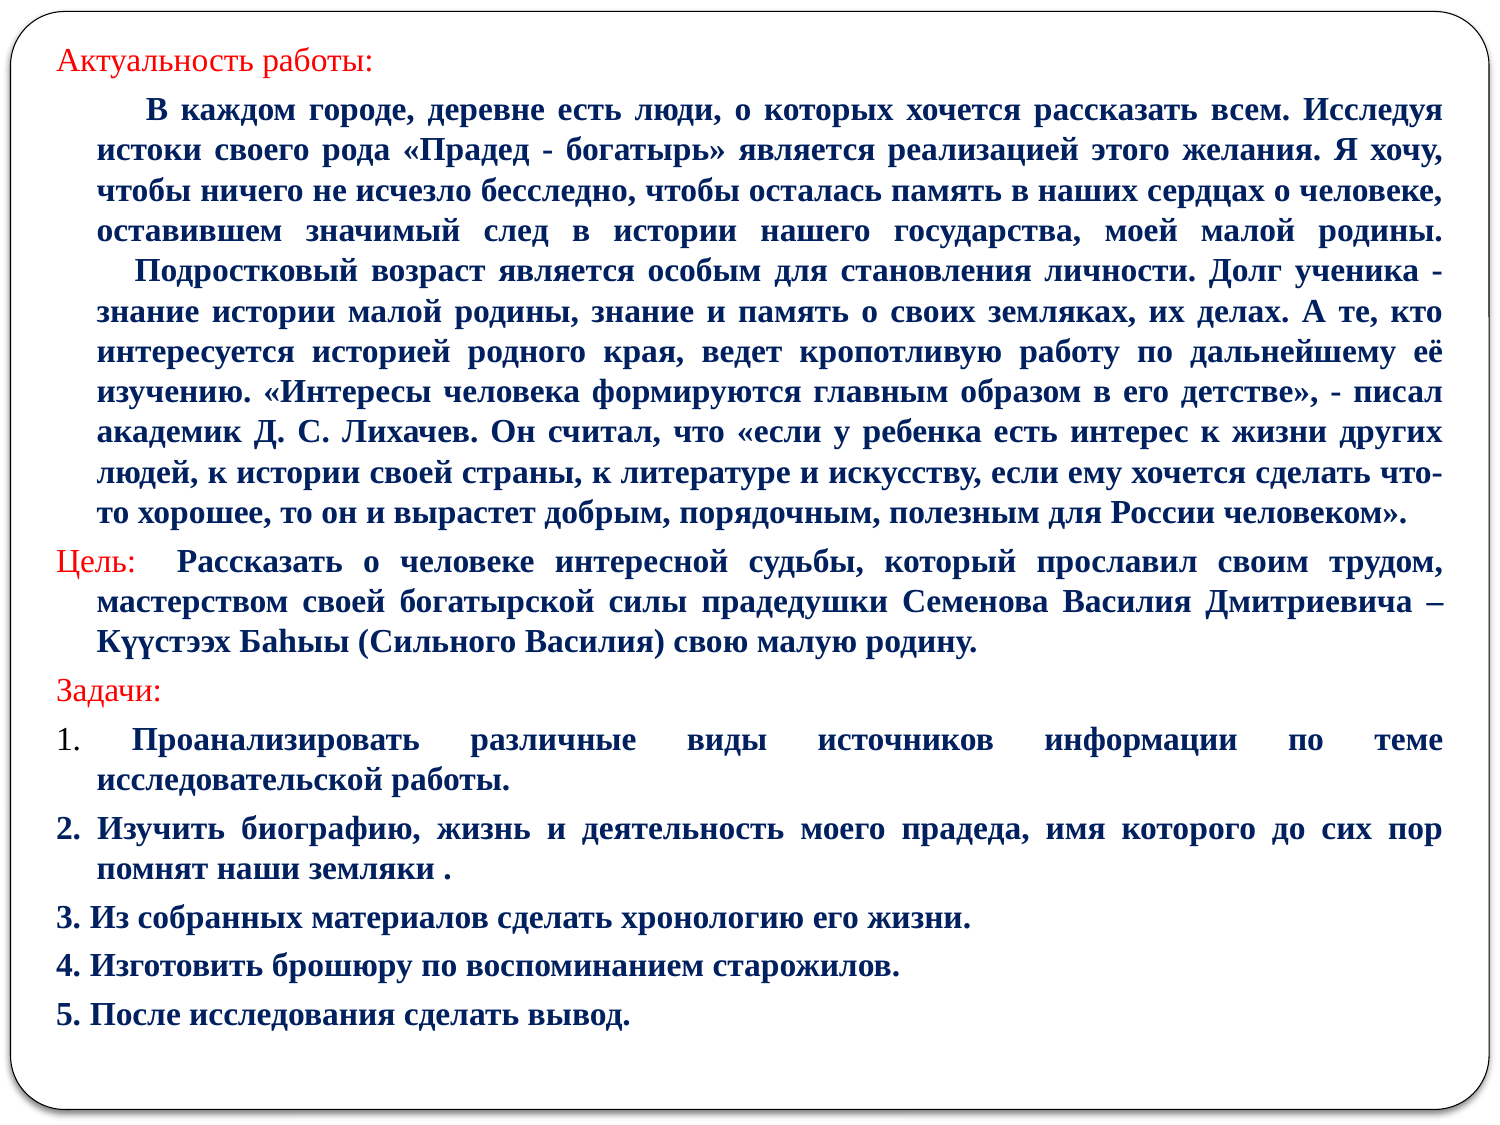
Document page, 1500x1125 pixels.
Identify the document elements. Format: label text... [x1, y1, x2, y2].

list Актуальность работы: В каждом городе, деревне есть люди, о которых хочется рассказать всем. Исследуя истоки своего рода «Прадед - богатырь» является реализацией этого желания. Я хочу, чтобы ничего не исчезло бесследно, чтобы осталась память в наших сердцах о человеке, оставившем значимый след в истории нашего государства, моей малой родины. Подростковый возраст является особым для становления личности. Долг ученика - знание истории малой родины, знание и память о своих земляках, их делах. А те, кто интересуется историей родного края, ведет кропотливую работу по дальнейшему её изучению. «Интересы человека формируются главным образом в его детстве», - писал академик Д. С. Лихачев. Он считал, что «если у ребенка есть интерес к жизни других людей, к истории своей страны, к литературе и искусству, если ему хочется сделать что-то хорошее, то он и вырастет добрым, порядочным, полезным для России человеком». Цель: Рассказать о человеке интересной судьбы, который прославил своим трудом, мастерством своей богатырской силы прадедушки Семенова Василия Дмитриевича – Күүстээх Баһыы (Сильного Василия) свою малую родину. Задачи: 1. Проанализировать различные виды источников информации по теме исследовательской работы. 2. Изучить биографию, жизнь и деятельность моего прадеда, имя которого до сих пор помнят наши земляки . 3. Из собранных материалов сделать хронологию его жизни. 4. Изготовить брошюру по воспоминанием старожилов. 5. После исследования сделать вывод. [41, 30, 1459, 1125]
